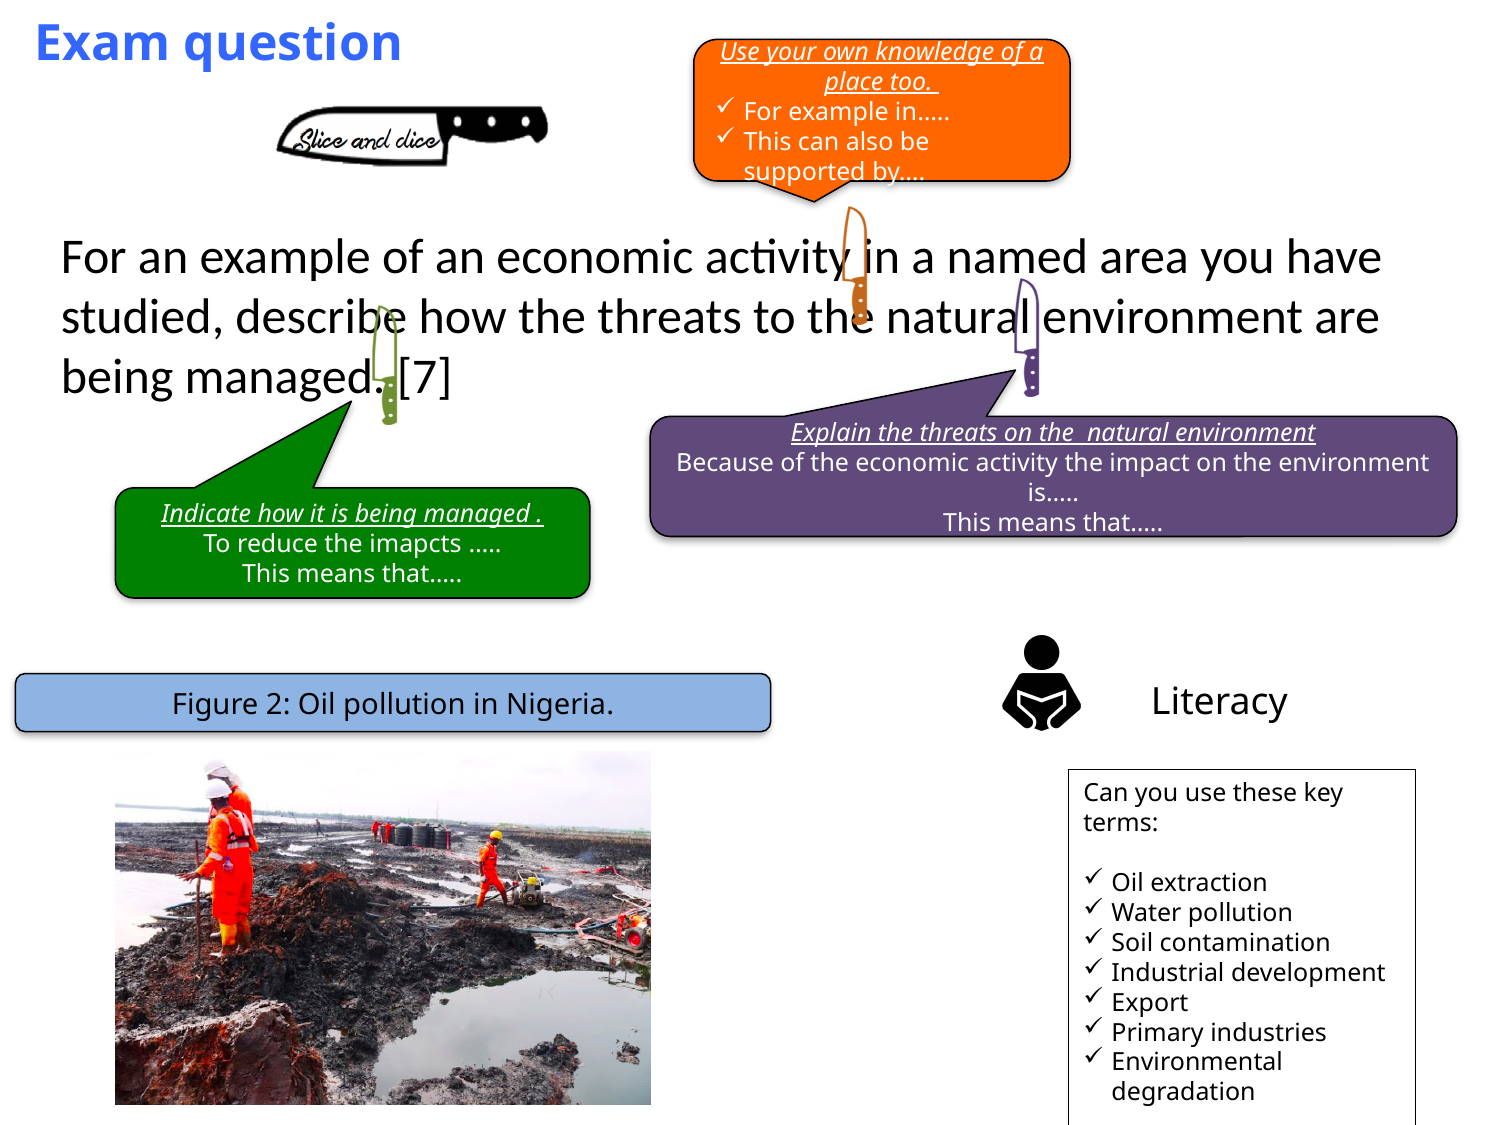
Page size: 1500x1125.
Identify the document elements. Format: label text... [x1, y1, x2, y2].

text_box Literacy [1135, 670, 1349, 730]
picture [267, 82, 558, 184]
text_box Explain the threats on the natural environment Because of the economic activity the impact on the environment is….. This means that….. [649, 477, 1458, 538]
picture [115, 750, 651, 1106]
text_box Can you use these key terms: Oil extraction Water pollution Soil contamination Industrial development Export Primary industries Environmental degradation [1068, 769, 1416, 1125]
text_box Figure 2: Oil pollution in Nigeria. [14, 672, 772, 733]
text_box Exam question [0, 3, 451, 79]
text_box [45, 206, 1496, 469]
text_box Use your own knowledge of a place too. For example in….. This can also be supported by…. [692, 38, 1071, 203]
text_box Indicate how it is being managed . To reduce the imapcts ….. This means that….. [114, 477, 591, 599]
picture [993, 634, 1090, 732]
